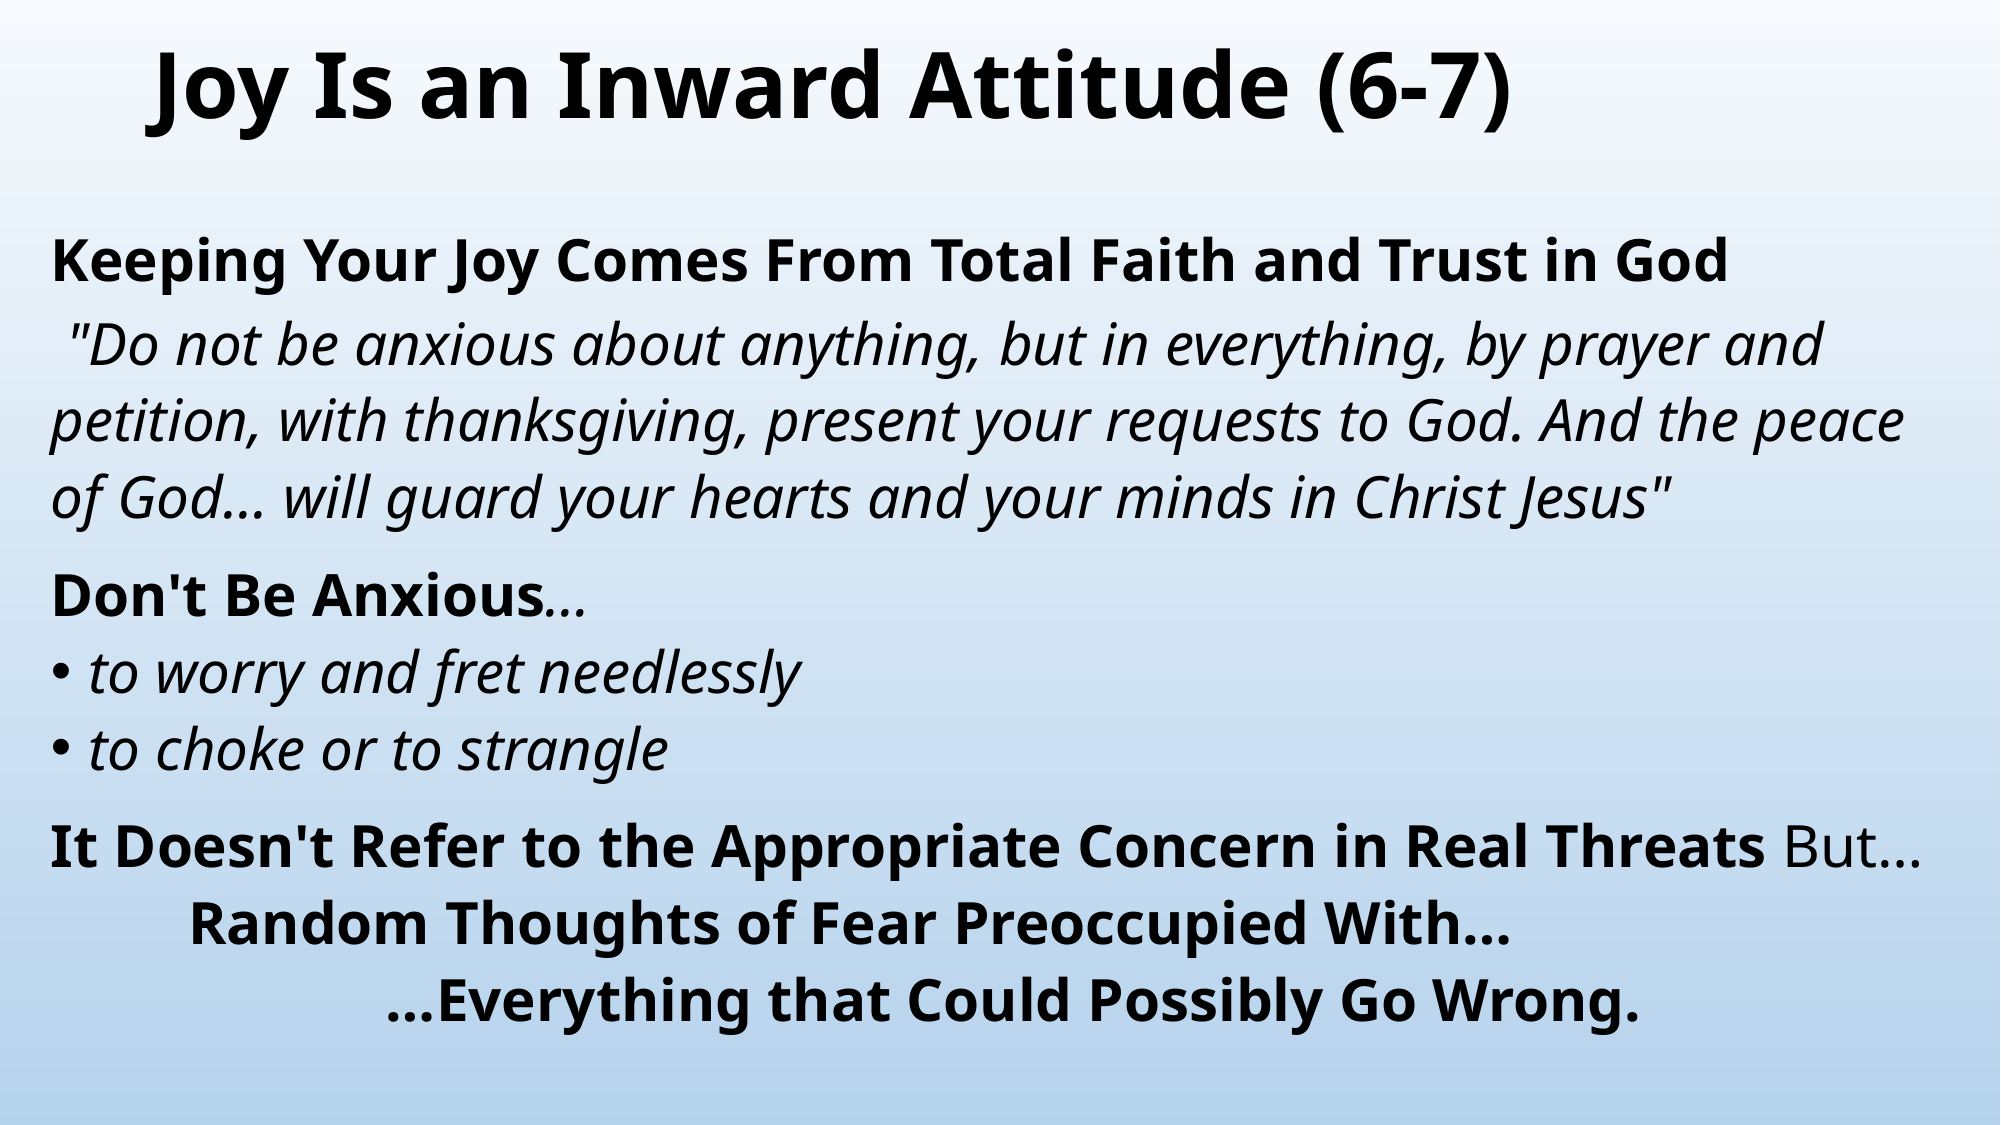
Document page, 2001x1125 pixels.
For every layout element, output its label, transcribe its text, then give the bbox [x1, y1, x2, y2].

list Keeping Your Joy Comes From Total Faith and Trust in God "Do not be anxious about anything, but in everything, by prayer and petition, with thanksgiving, present your requests to God. And the peace of God... will guard your hearts and your minds in Christ Jesus" Don't Be Anxious… to worry and fret needlessly to choke or to strangle It Doesn't Refer to the Appropriate Concern in Real Threats But… Random Thoughts of Fear Preoccupied With… …Everything that Could Possibly Go Wrong. [35, 209, 1965, 1107]
title Joy Is an Inward Attitude (6-7) [137, 2, 1863, 176]
